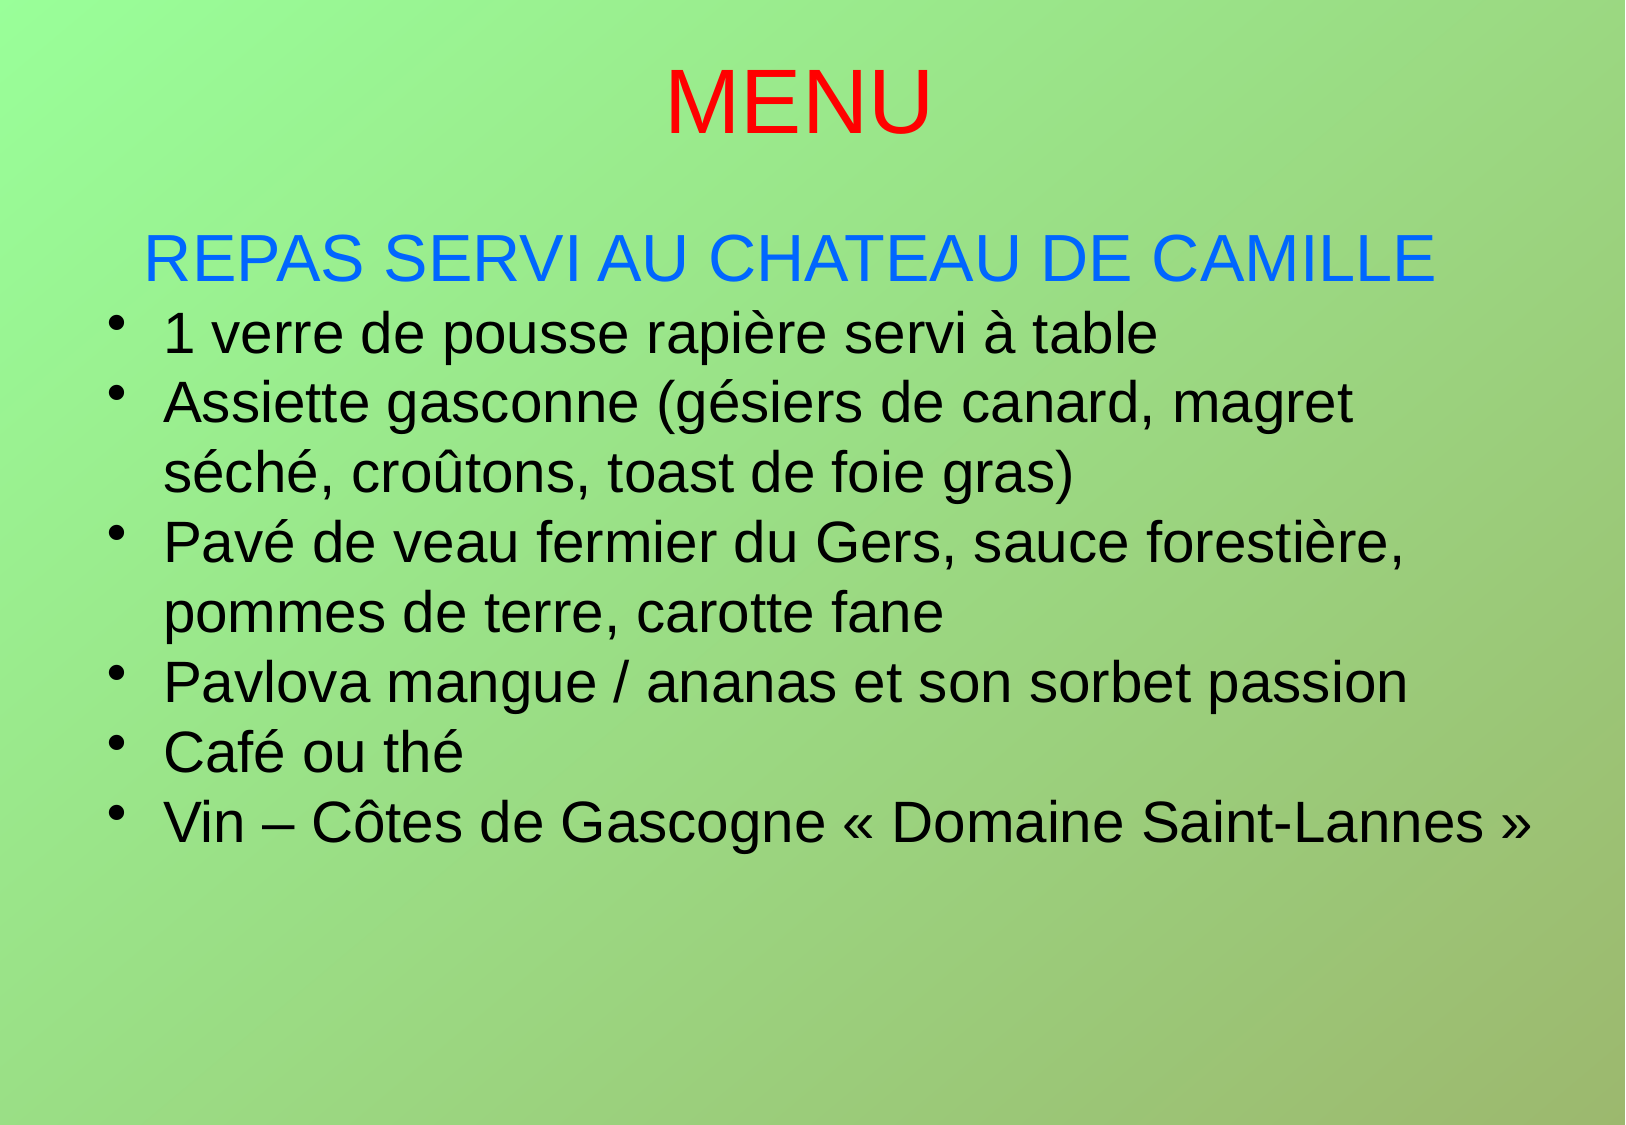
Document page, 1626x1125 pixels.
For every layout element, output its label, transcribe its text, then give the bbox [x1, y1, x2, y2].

title MENU [81, 45, 1544, 149]
list REPAS SERVI AU CHATEAU DE CAMILLE 1 verre de pousse rapière servi à table Assiette gasconne (gésiers de canard, magret séché, croûtons, toast de foie gras) Pavé de veau fermier du Gers, sauce forestière, pommes de terre, carotte fane Pavlova mangue / ananas et son sorbet passion Café ou thé Vin – Côtes de Gascogne « Domaine Saint-Lannes » [91, 137, 1555, 880]
